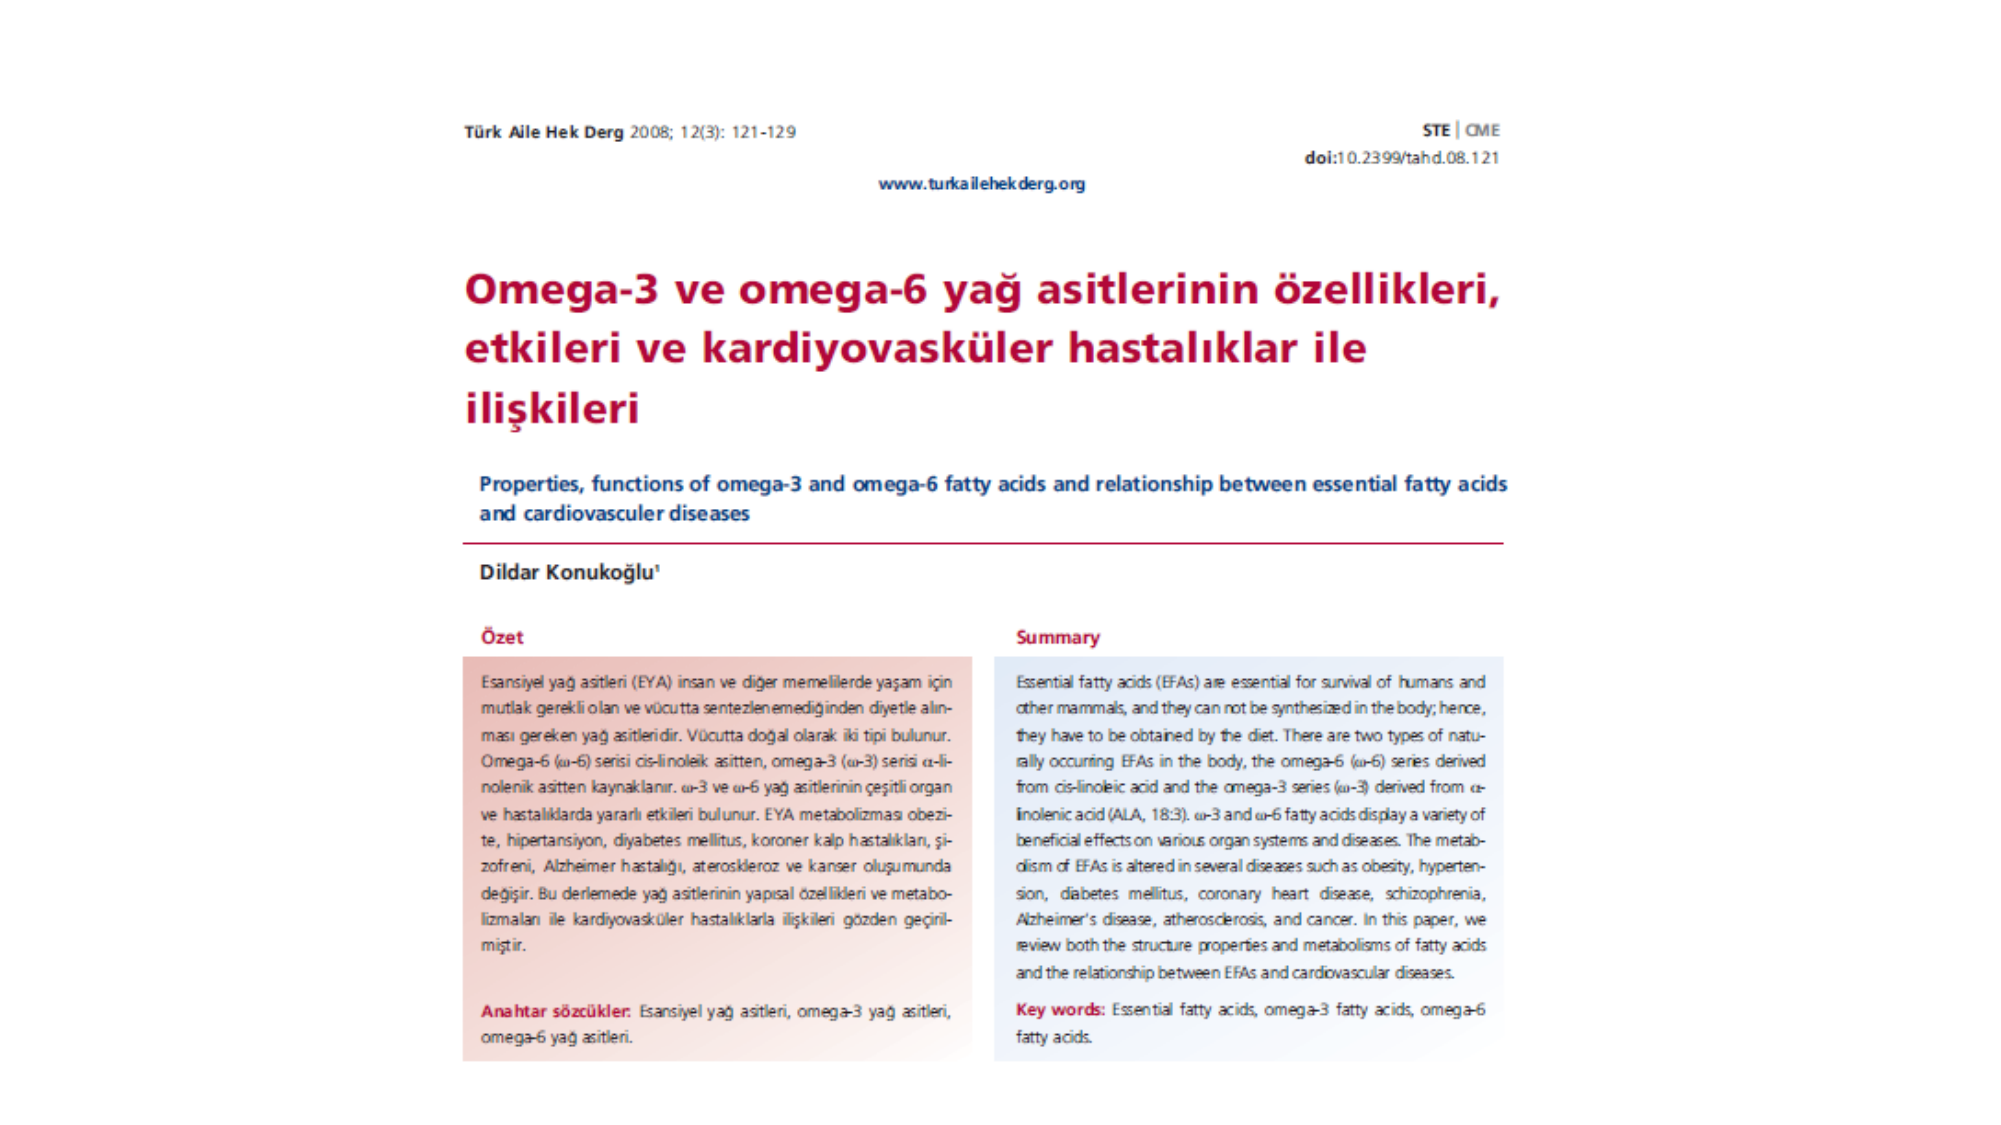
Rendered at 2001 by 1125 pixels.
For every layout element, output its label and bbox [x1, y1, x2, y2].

picture [443, 39, 1537, 1067]
